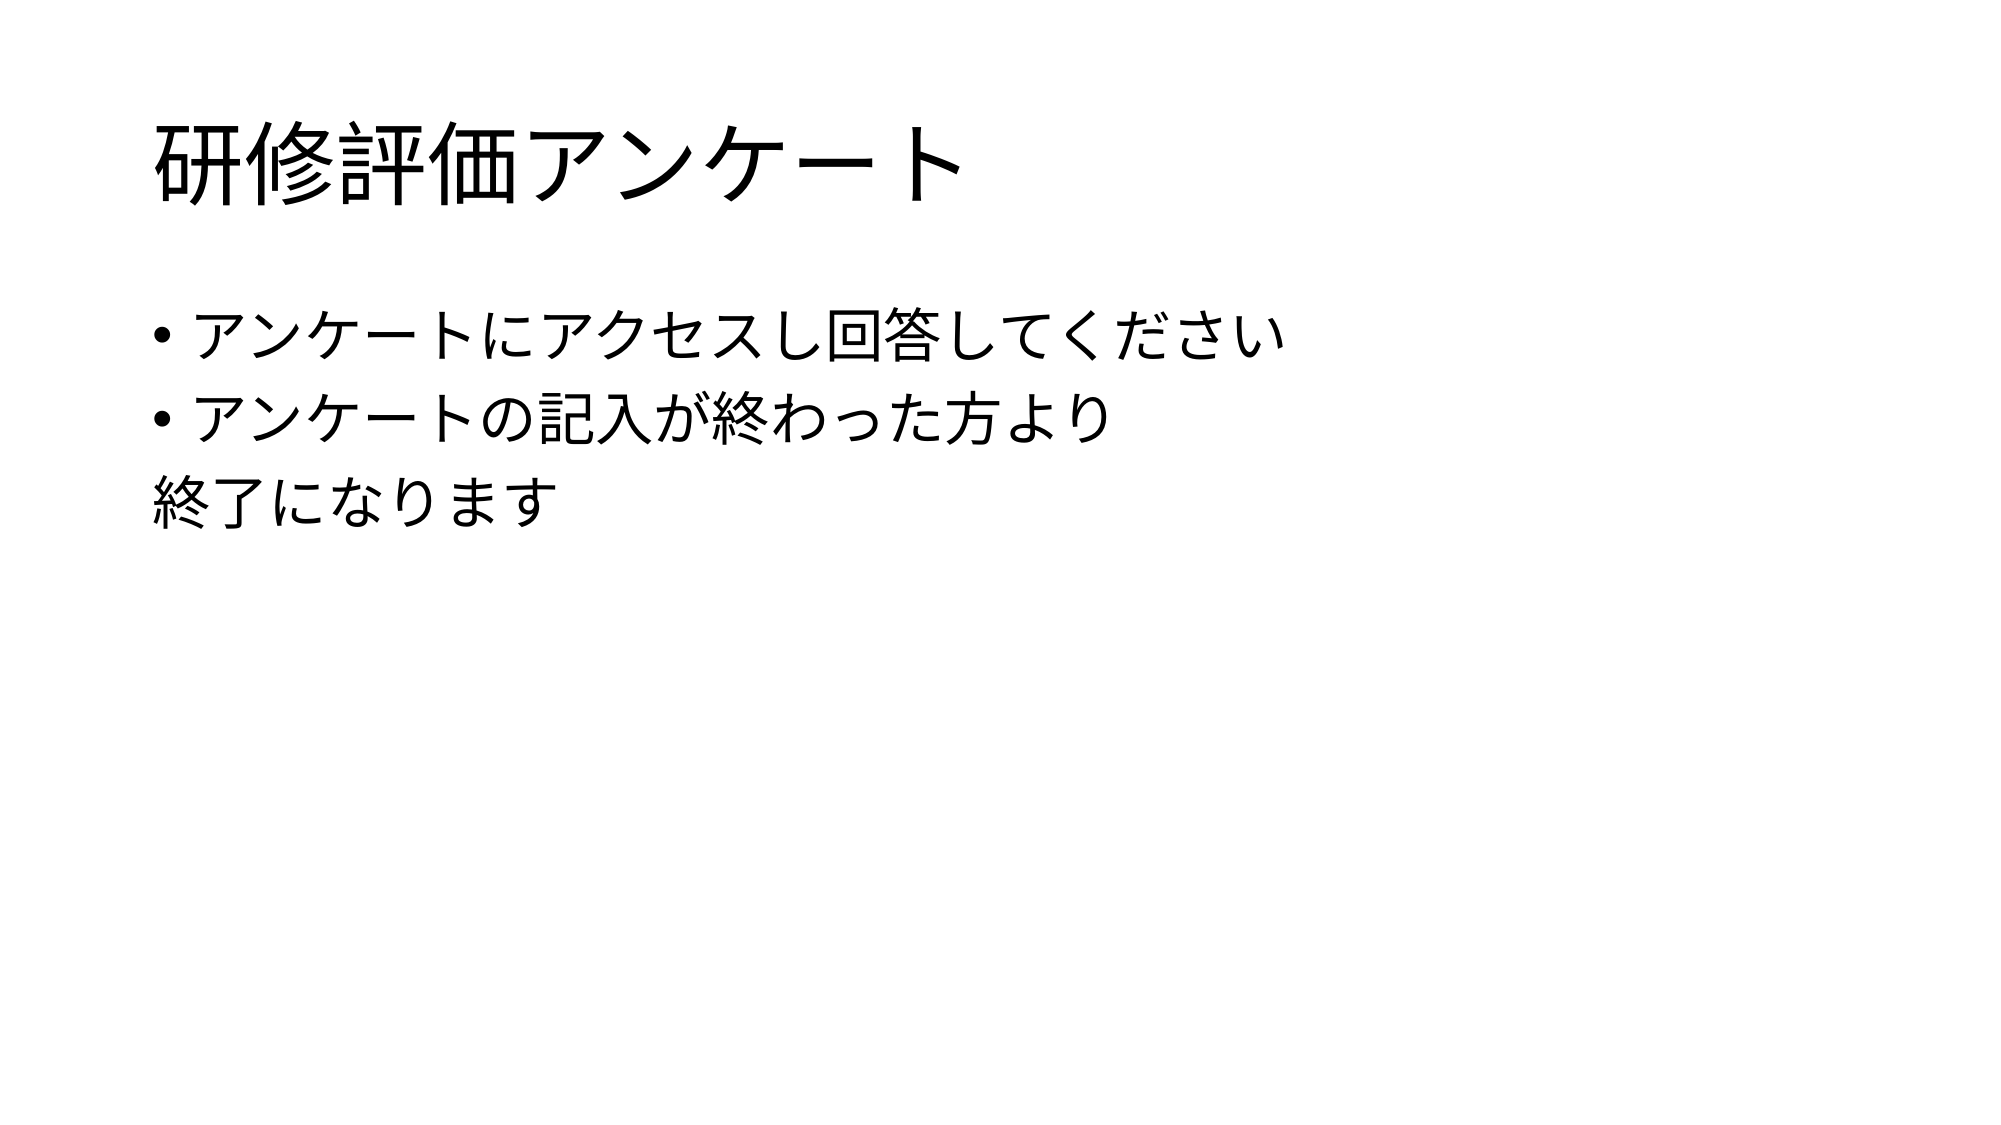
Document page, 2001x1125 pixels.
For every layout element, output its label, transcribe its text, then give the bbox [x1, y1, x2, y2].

list アンケートにアクセスし回答してください アンケートの記入が終わった方より 終了になります [137, 299, 1863, 1014]
title 研修評価アンケート [137, 59, 1863, 278]
